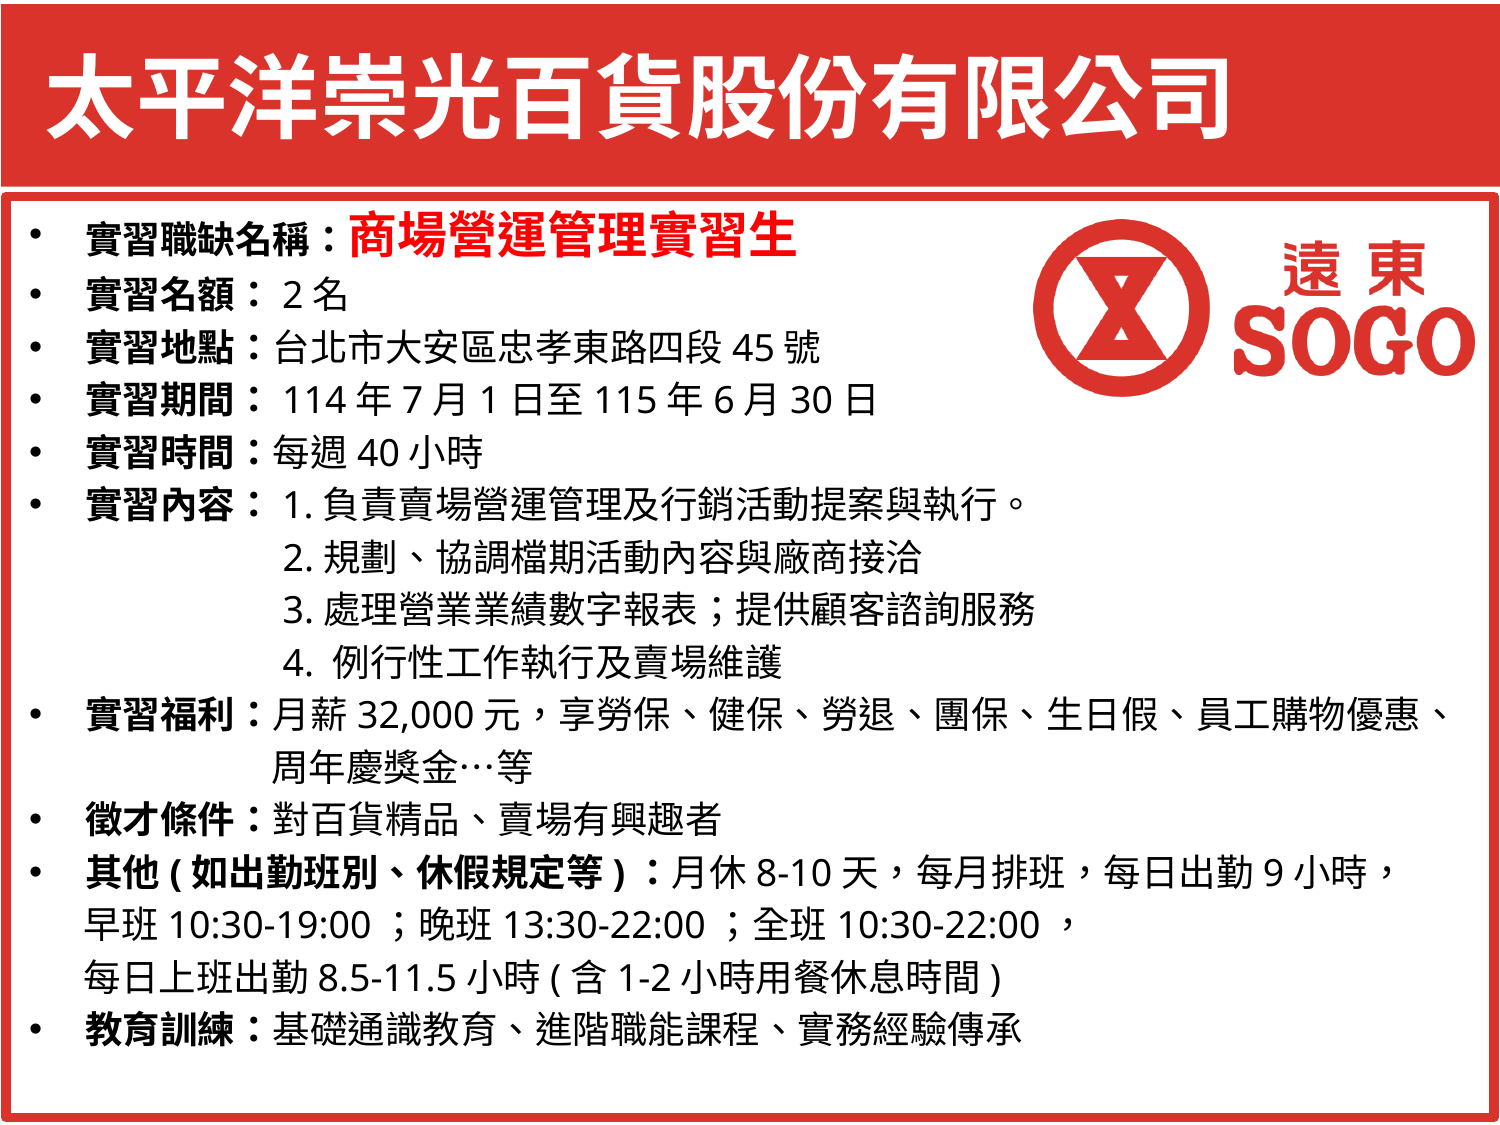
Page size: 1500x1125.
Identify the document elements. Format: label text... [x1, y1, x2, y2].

text_box [4, 194, 1496, 1120]
text_box [0, 0, 1500, 191]
picture [1033, 219, 1475, 397]
text_box 太平洋崇光百貨股份有限公司 [29, 1, 1380, 189]
list 實習職缺名稱：商場營運管理實習生 實習名額：2名 實習地點：台北市大安區忠孝東路四段45號 實習期間：114年7月1日至115年6月30日 實習時間：每週40小時 實習內容：1.負責賣場營運管理及行銷活動提案與執行。 2.規劃、協調檔期活動內容與廠商接洽 3.處理營業業績數字報表；提供顧客諮詢服務 4. 例行性工作執行及賣場維護 實習福利：月薪32,000元，享勞保、健保、勞退、團保、生日假、員工購物優惠、 周年慶獎金…等 徵才條件：對百貨精品、賣場有興趣者 其他(如出勤班別、休假規定等)：月休8-10天，每月排班，每日出勤9小時， 早班10:30-19:00；晚班13:30-22:00；全班10:30-22:00， 每日上班出勤8.5-11.5小時(含1-2小時用餐休息時間) 教育訓練：基礎通識教育、進階職能課程、實務經驗傳承 [14, 196, 1483, 1106]
